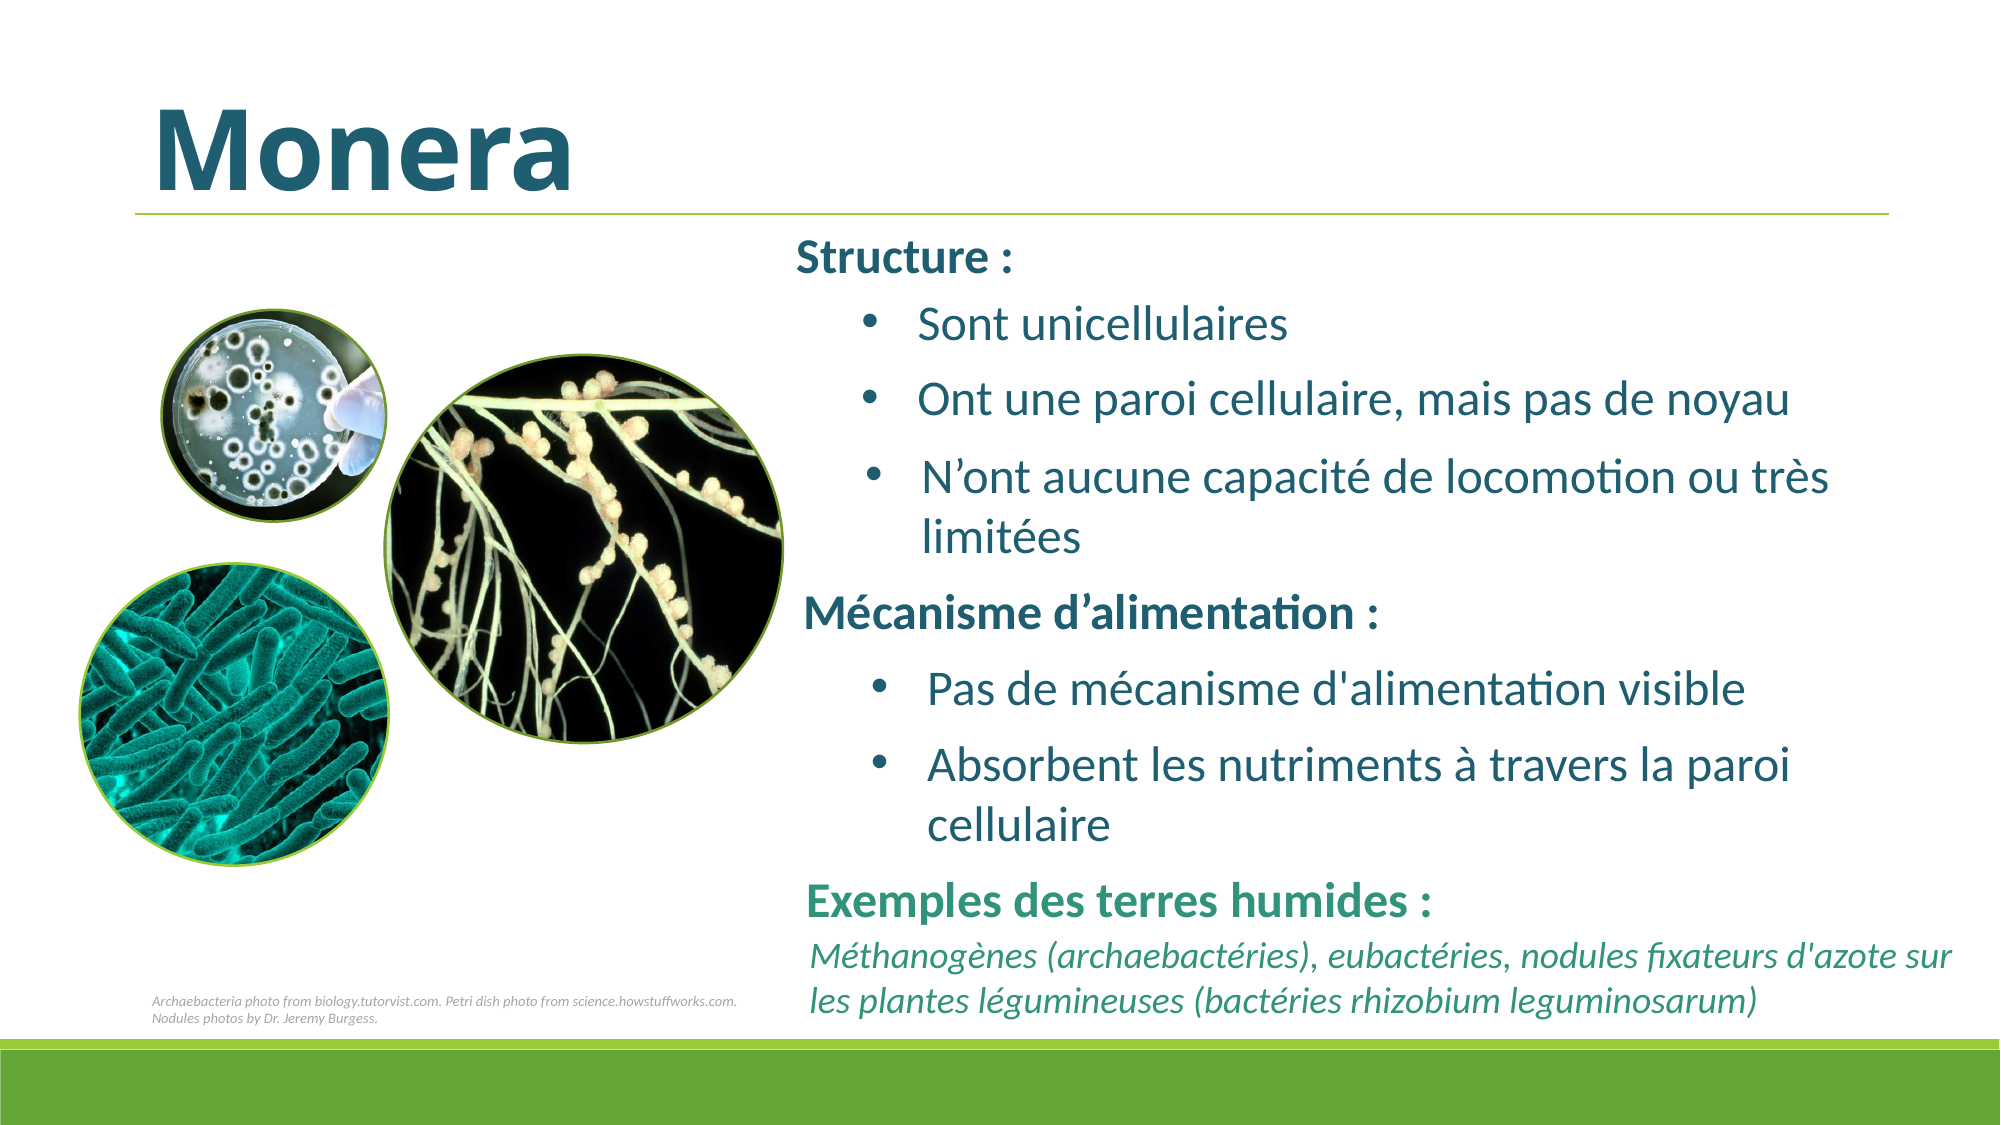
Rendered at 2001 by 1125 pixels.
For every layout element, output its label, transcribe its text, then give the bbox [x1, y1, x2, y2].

text_box Absorbent les nutriments à travers la paroi cellulaire [856, 723, 1964, 859]
text_box Archaebacteria photo from biology.tutorvist.com. Petri dish photo from science.howstuffworks.com. Nodules photos by Dr. Jeremy Burgess. [137, 984, 819, 1034]
text_box Pas de mécanisme d'alimentation visible [856, 648, 1905, 723]
text_box Structure : [782, 225, 1084, 291]
title Monera [135, 0, 1786, 213]
text_box Ont une paroi cellulaire, mais pas de noyau [837, 358, 1920, 434]
text_box Exemples des terres humides : [791, 859, 1651, 935]
text_box Sont unicellulaires [846, 282, 1350, 358]
text_box N’ont aucune capacité de locomotion ou très limitées [850, 435, 1918, 571]
text_box Méthanogènes (archaebactéries), eubactéries, nodules fixateurs d'azote sur les plantes légumineuses (bactéries rhizobium leguminosarum) [794, 924, 1984, 1029]
text_box Mécanisme d’alimentation : [788, 572, 1509, 648]
text_box [160, 308, 388, 523]
text_box [383, 353, 785, 745]
text_box [78, 562, 390, 867]
